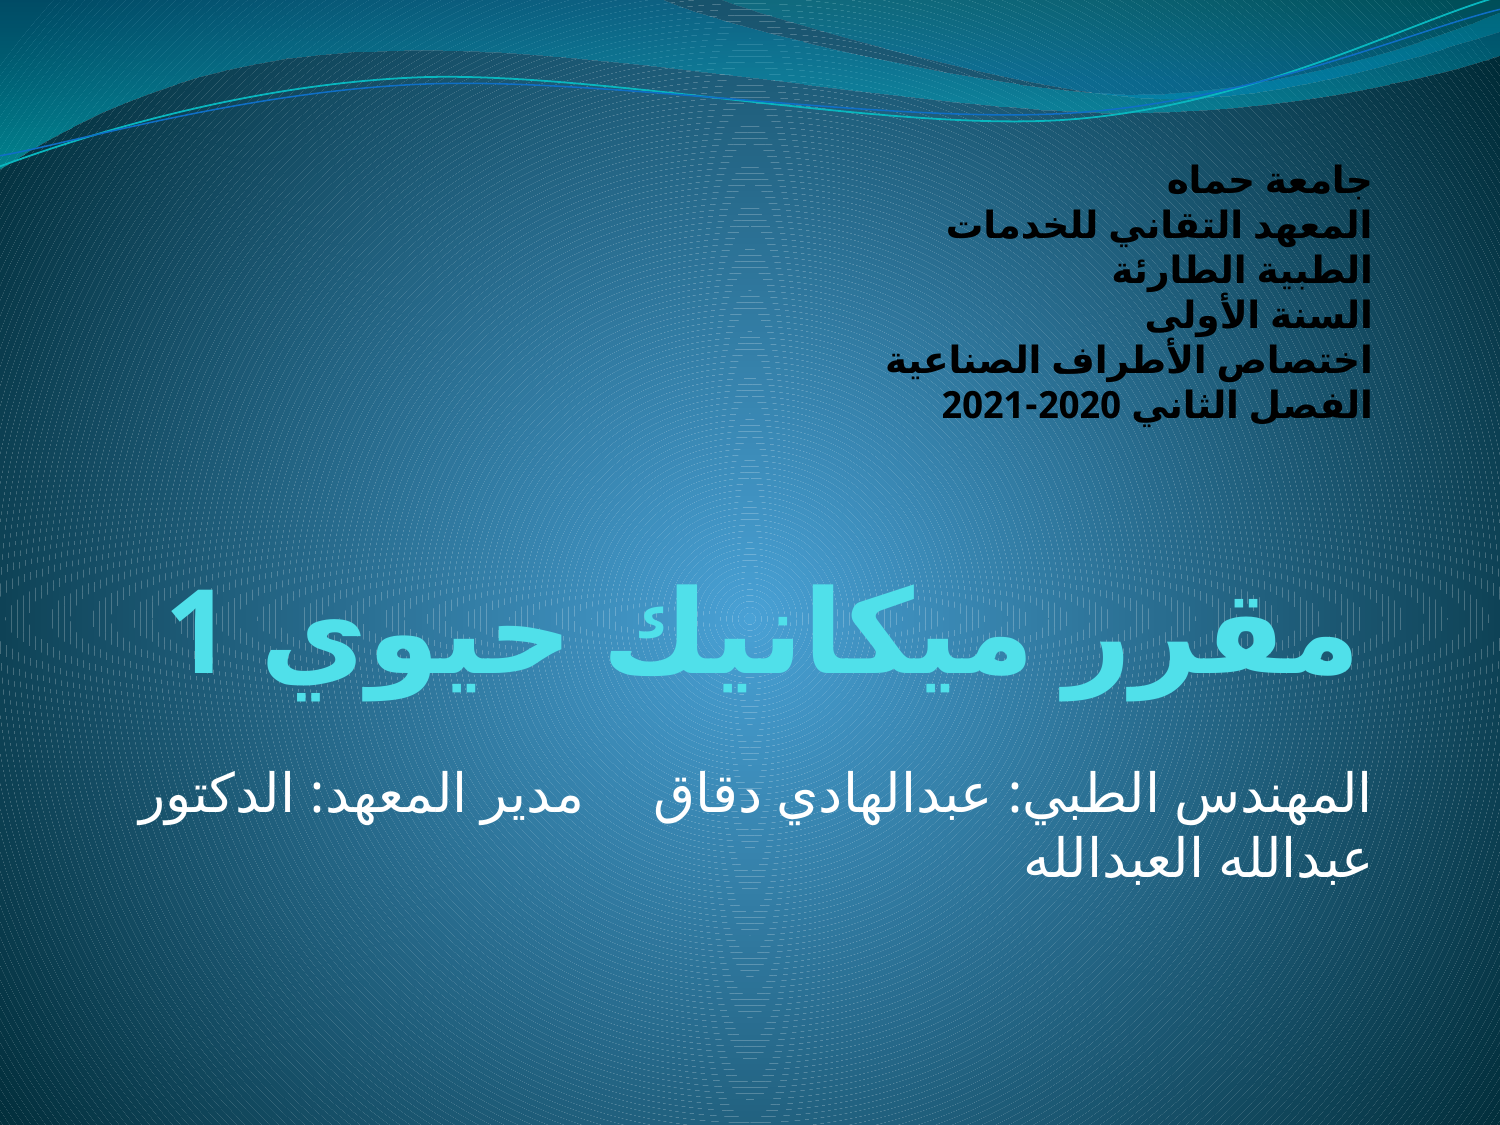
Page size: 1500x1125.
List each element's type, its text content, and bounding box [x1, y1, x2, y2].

subtitle المهندس الطبي: عبدالهادي دقاق مدير المعهد: الدكتور عبدالله العبدالله [88, 751, 1377, 1039]
text_box جامعة حماه المعهد التقاني للخدمات الطبية الطارئة السنة الأولى اختصاص الأطراف الصناعية الفصل الثاني 2020-2021 [809, 148, 1388, 479]
title مقرر ميكانيك حيوي 1 [76, 397, 1365, 698]
